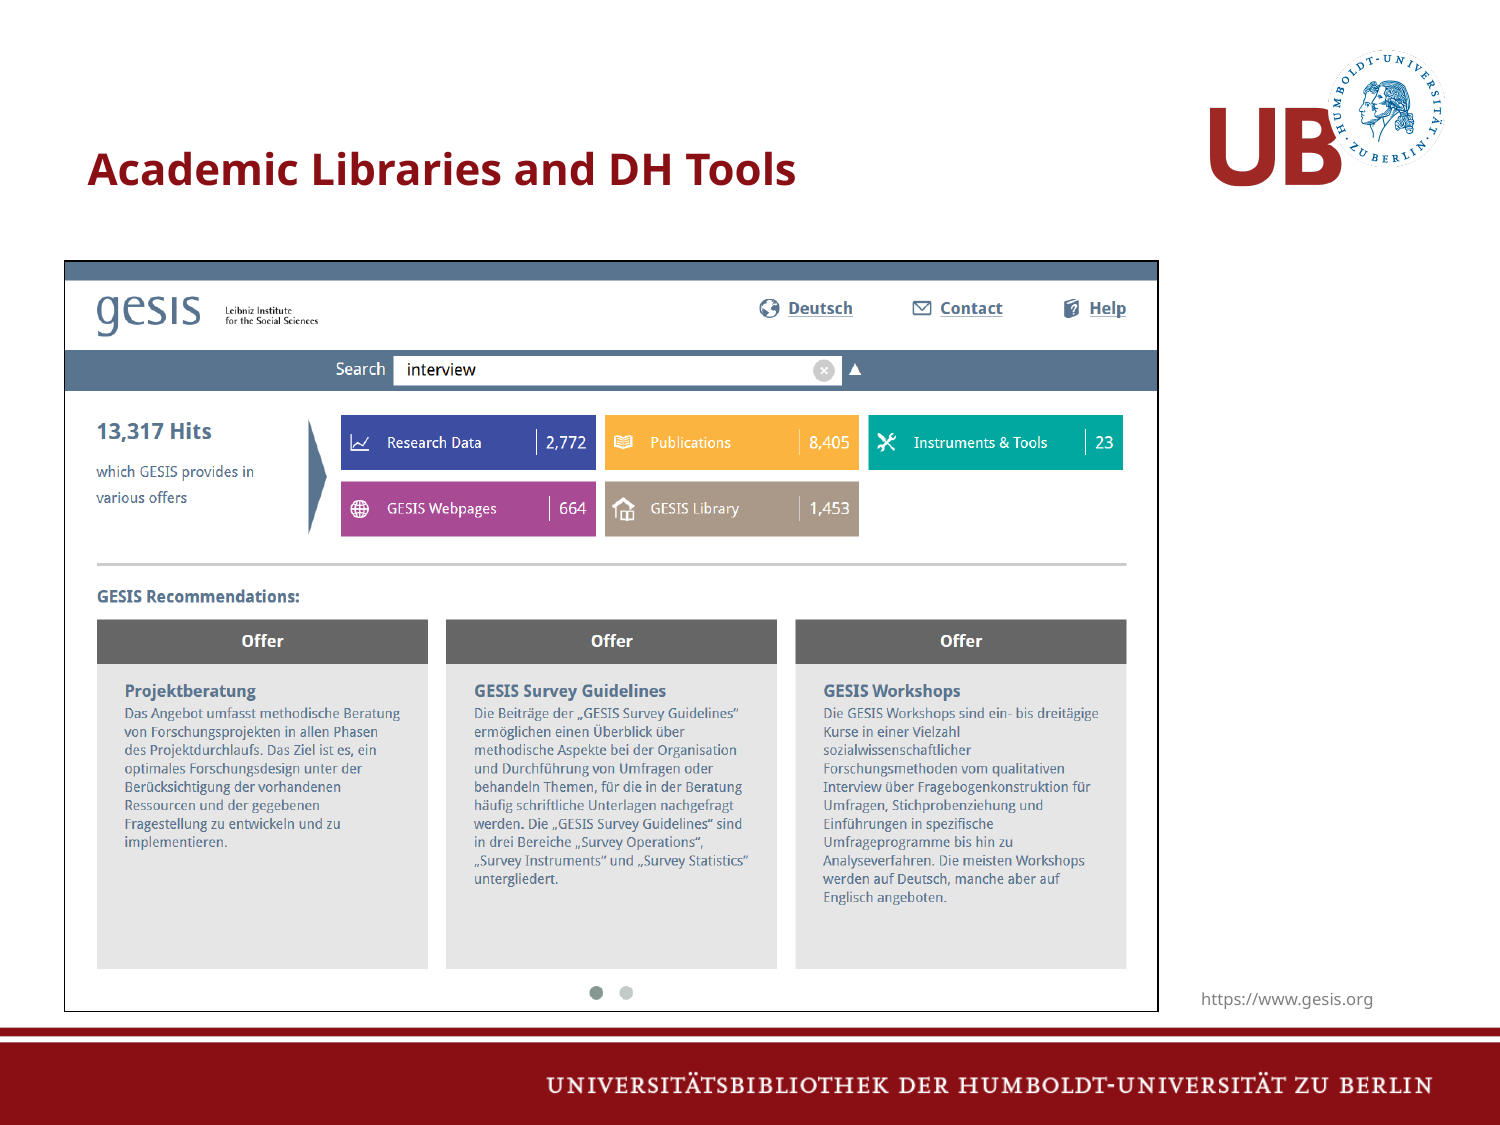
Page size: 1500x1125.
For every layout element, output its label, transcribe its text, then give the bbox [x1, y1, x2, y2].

picture [64, 260, 1158, 1012]
title Academic Libraries and DH Tools [75, 83, 1086, 213]
picture [522, 1053, 1500, 1125]
picture [1180, 31, 1478, 204]
list https://www.gesis.org [1151, 988, 1424, 1048]
